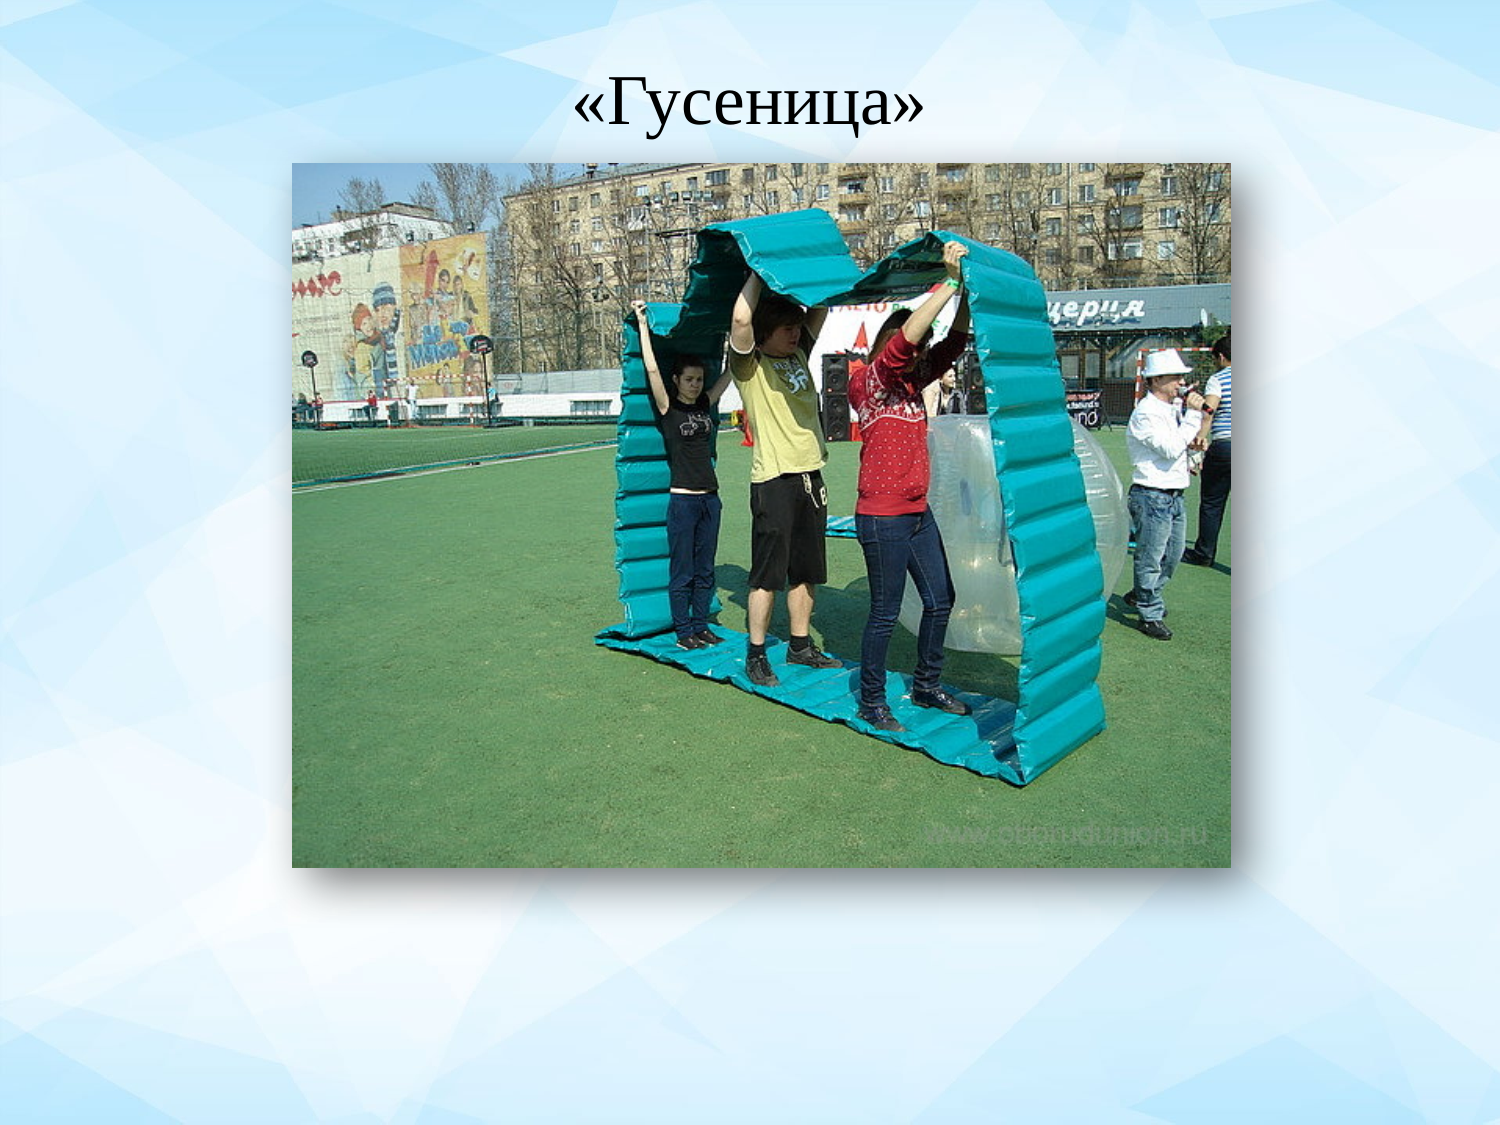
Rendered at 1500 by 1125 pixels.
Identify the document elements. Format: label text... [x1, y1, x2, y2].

title «Гусеница» [75, 45, 1425, 233]
picture [0, 0, 1500, 1125]
